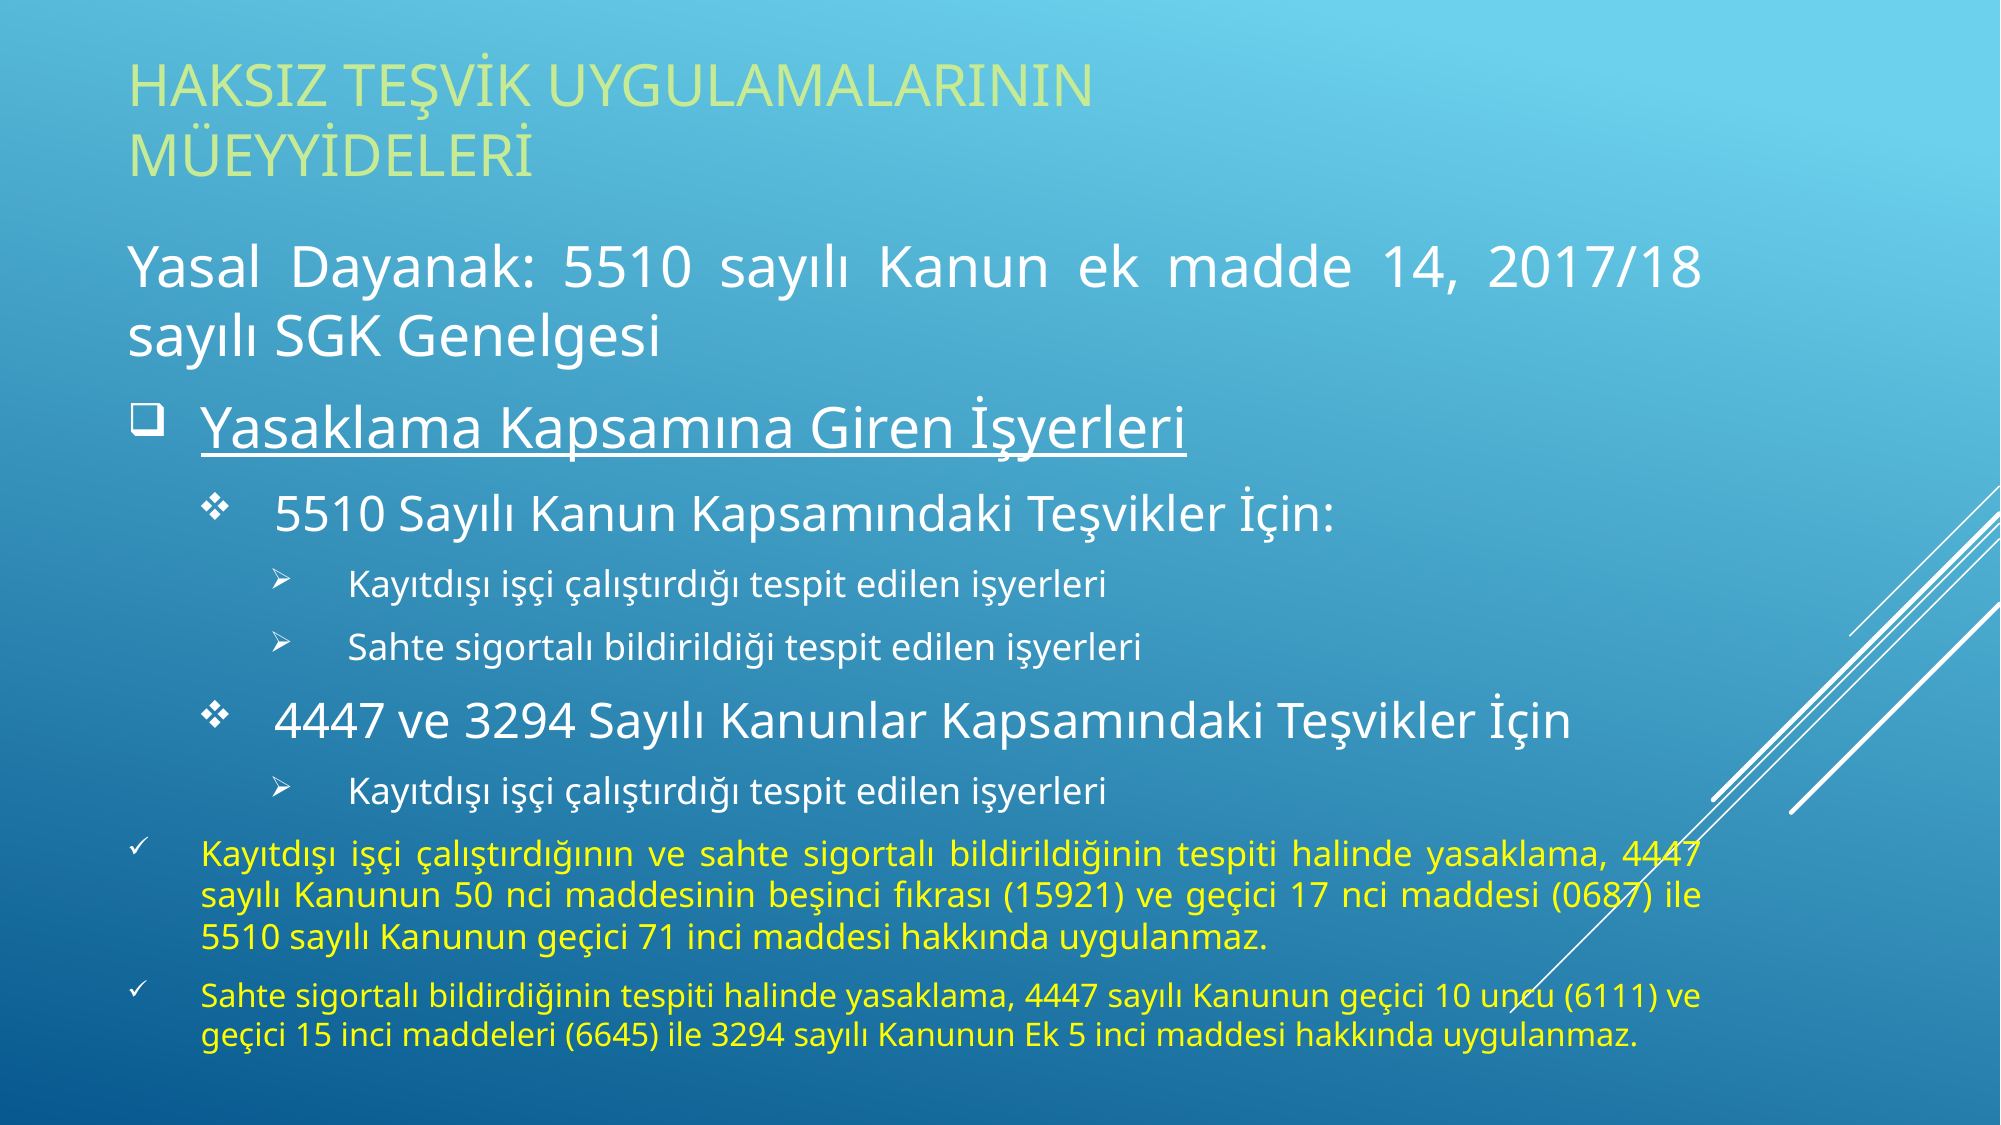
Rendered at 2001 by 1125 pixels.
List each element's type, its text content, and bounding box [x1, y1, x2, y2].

list Yasal Dayanak: 5510 sayılı Kanun ek madde 14, 2017/18 sayılı SGK Genelgesi Yasaklama Kapsamına Giren İşyerleri 5510 Sayılı Kanun Kapsamındaki Teşvikler İçin: Kayıtdışı işçi çalıştırdığı tespit edilen işyerleri Sahte sigortalı bildirildiği tespit edilen işyerleri 4447 ve 3294 Sayılı Kanunlar Kapsamındaki Teşvikler İçin Kayıtdışı işçi çalıştırdığı tespit edilen işyerleri Kayıtdışı işçi çalıştırdığının ve sahte sigortalı bildirildiğinin tespiti halinde yasaklama, 4447 sayılı Kanunun 50 nci maddesinin beşinci fıkrası (15921) ve geçici 17 nci maddesi (0687) ile 5510 sayılı Kanunun geçici 71 inci maddesi hakkında uygulanmaz. Sahte sigortalı bildirdiğinin tespiti halinde yasaklama, 4447 sayılı Kanunun geçici 10 uncu (6111) ve geçici 15 inci maddeleri (6645) ile 3294 sayılı Kanunun Ek 5 inci maddesi hakkında uygulanmaz. [112, 223, 1719, 1089]
title Haksız TEŞVİK UYGULAMALARININ MÜEYYİDELERİ [112, 36, 1513, 196]
